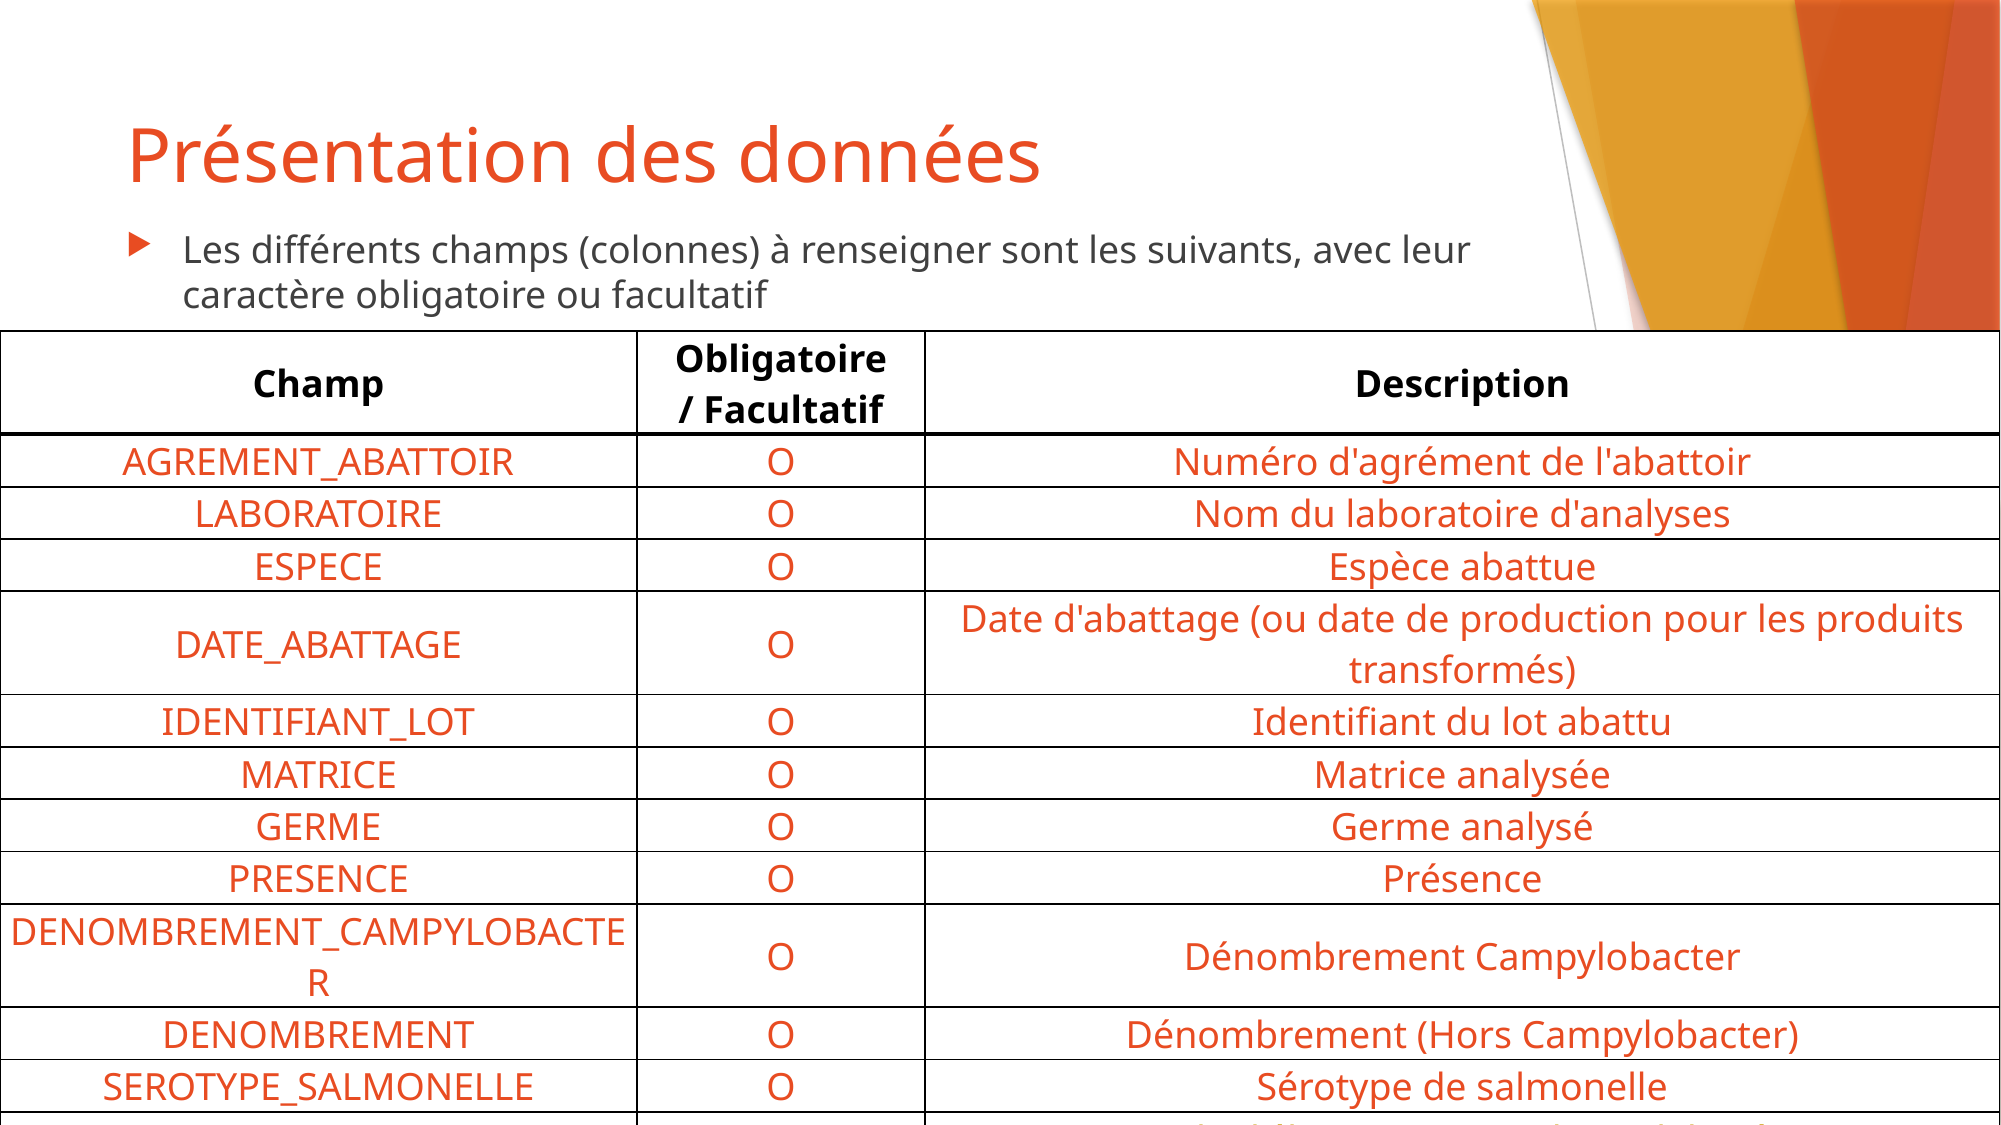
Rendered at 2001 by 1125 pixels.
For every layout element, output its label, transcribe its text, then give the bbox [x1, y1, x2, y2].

table_cell O [638, 905, 924, 1006]
table_cell IDENTIFIANT_LOT [1, 695, 636, 746]
table_cell Germe analysé [926, 800, 1999, 851]
table_cell O [638, 800, 924, 851]
table_cell O [638, 748, 924, 798]
table_cell O [638, 1060, 924, 1111]
table_header Champ [1, 332, 636, 432]
table_cell O [638, 540, 924, 590]
table_cell Présence [926, 852, 1999, 903]
table_cell O [638, 488, 924, 538]
table_cell AGREMENT_ABATTOIR [1, 436, 636, 486]
title Présentation des données [111, 99, 1522, 218]
table_cell O [638, 592, 924, 694]
table_cell Nom du laboratoire d'analyses [926, 488, 1999, 538]
table_cell O [638, 695, 924, 746]
table_cell Date d'abattage (ou date de production pour les produits transformés) [926, 592, 1999, 694]
table_cell DATE_ABATTAGE [1, 592, 636, 694]
table_cell DENOMBREMENT_CAMPYLOBACTER [1, 905, 636, 1006]
list Les différents champs (colonnes) à renseigner sont les suivants, avec leur caractère obligatoire ou facultatif [111, 218, 1522, 330]
table_cell MODE_ELEVAGE [1, 1113, 636, 1125]
table_cell MATRICE [1, 748, 636, 798]
table_cell GERME [1, 800, 636, 851]
table_cell Espèce abattue [926, 540, 1999, 590]
table_cell SEROTYPE_SALMONELLE [1, 1060, 636, 1111]
table_cell DENOMBREMENT [1, 1008, 636, 1059]
table_cell Dénombrement Campylobacter [926, 905, 1999, 1006]
table_header Description [926, 332, 1999, 432]
table_cell ESPECE [1, 540, 636, 590]
table_cell Sérotype de salmonelle [926, 1060, 1999, 1111]
table_cell Identifiant du lot abattu [926, 695, 1999, 746]
table_cell PRESENCE [1, 852, 636, 903]
table_cell LABORATOIRE [1, 488, 636, 538]
table_cell Mode d'élevage (ou Produits Elaborés) [926, 1113, 1999, 1125]
table_cell Dénombrement (Hors Campylobacter) [926, 1008, 1999, 1059]
table_cell O pour FIA [638, 1113, 924, 1125]
table_cell O [638, 852, 924, 903]
slide_number 3 [1409, 991, 1522, 1051]
table_header Obligatoire / Facultatif [638, 332, 924, 432]
table_cell Matrice analysée [926, 748, 1999, 798]
table_cell Numéro d'agrément de l'abattoir [926, 436, 1999, 486]
table_cell O [638, 436, 924, 486]
table_cell O [638, 1008, 924, 1059]
